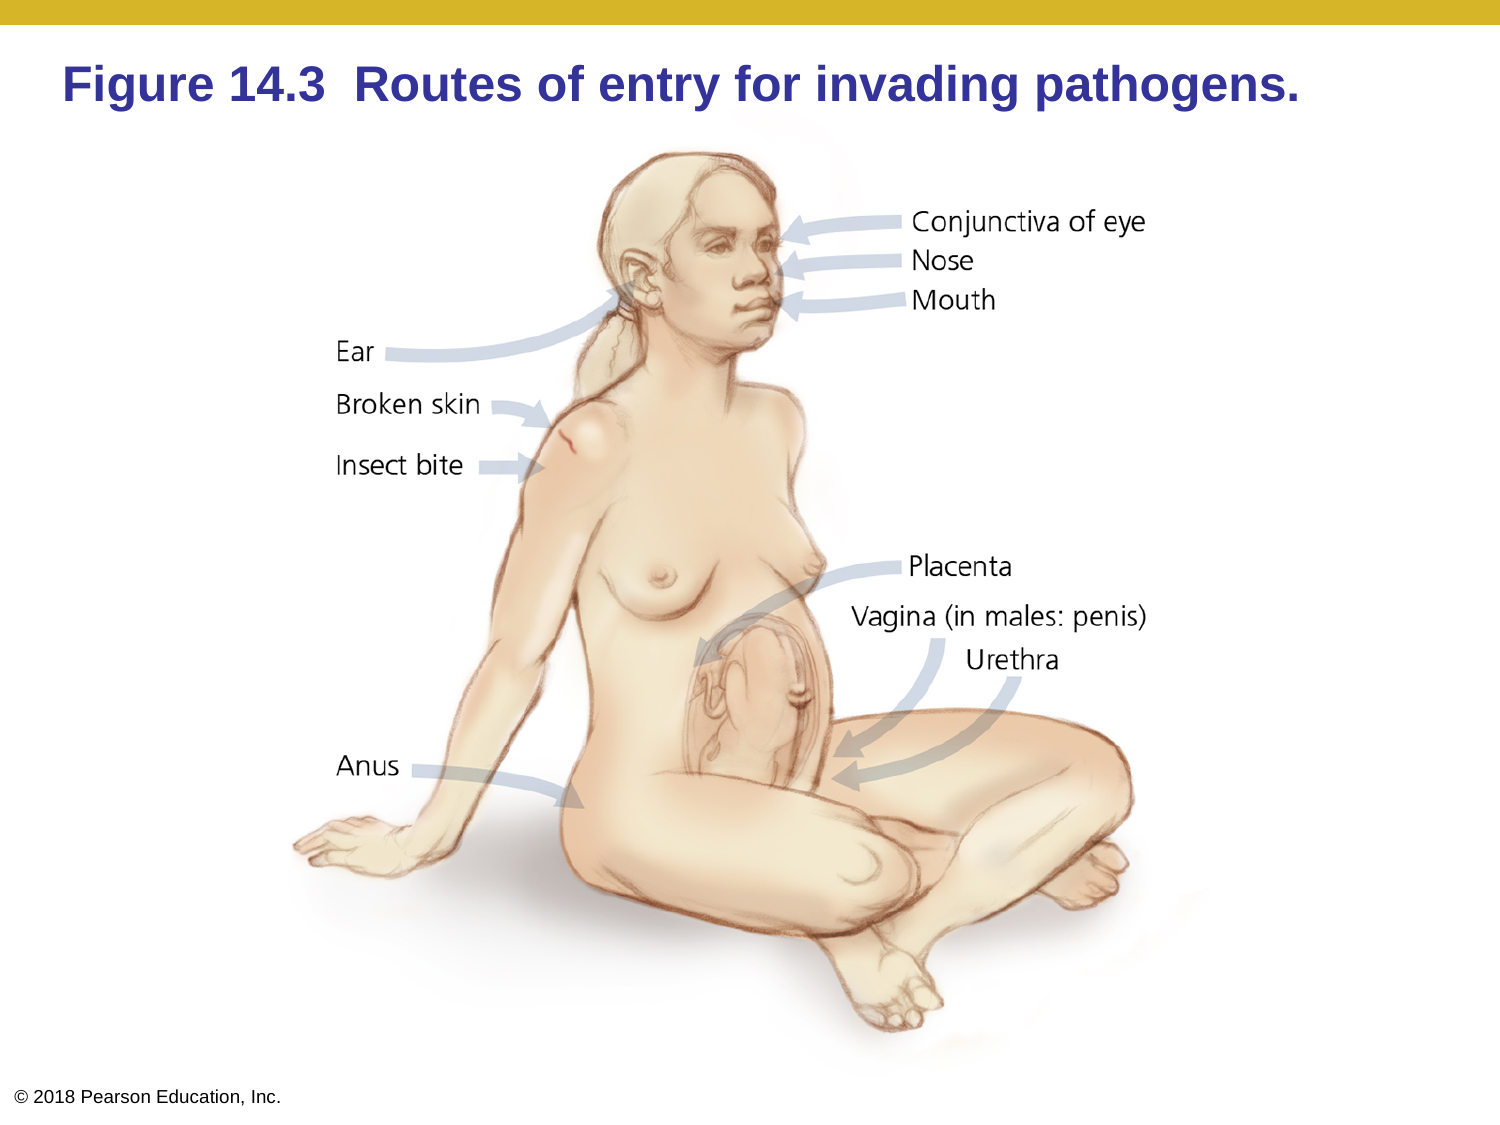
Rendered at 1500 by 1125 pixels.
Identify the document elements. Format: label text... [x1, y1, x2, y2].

title Figure 14.3 Routes of entry for invading pathogens. [0, 43, 1500, 120]
picture [276, 95, 1224, 1084]
